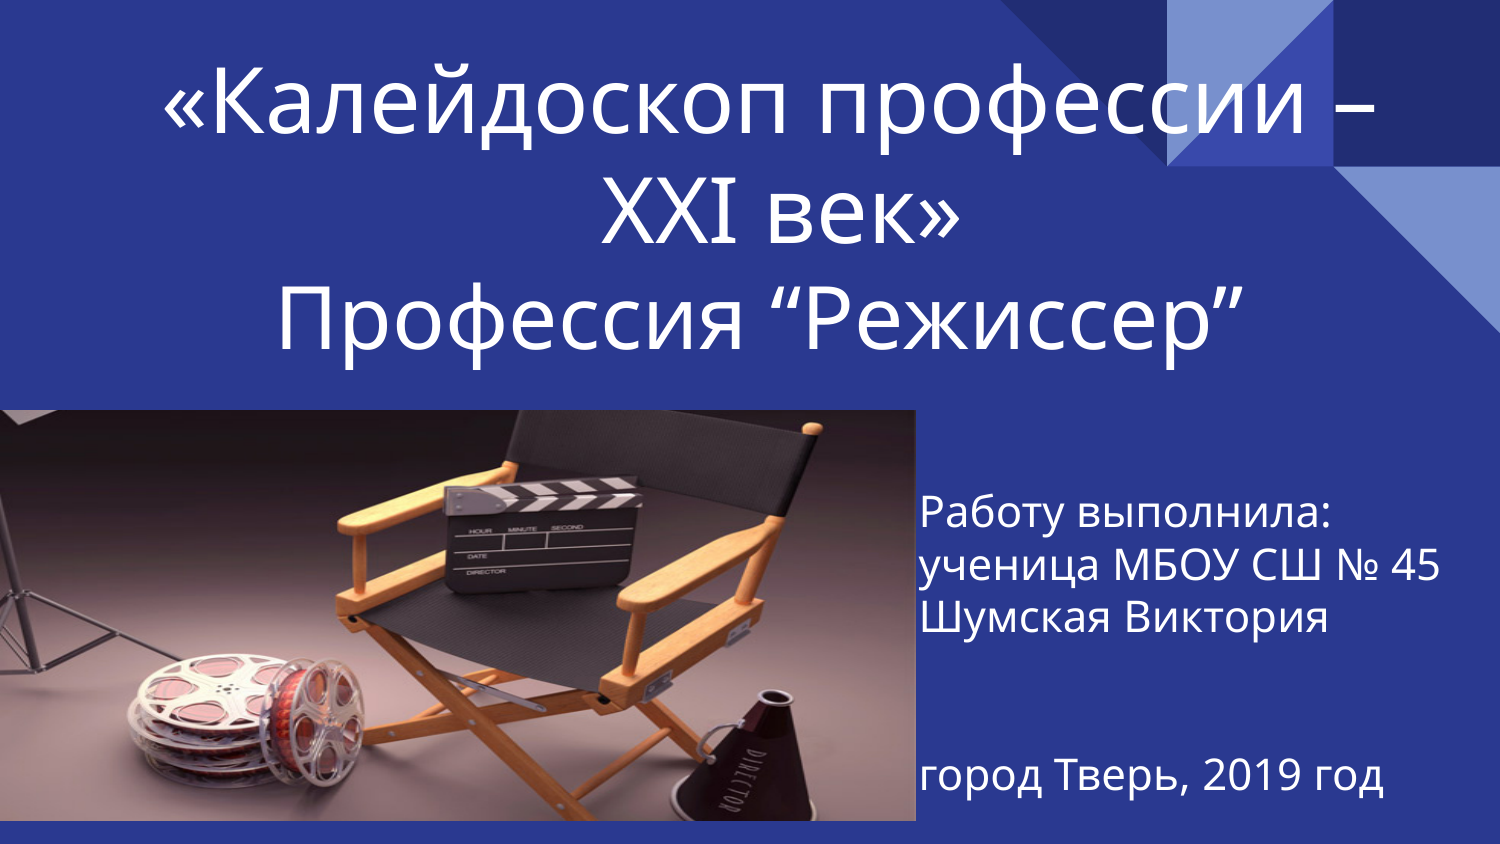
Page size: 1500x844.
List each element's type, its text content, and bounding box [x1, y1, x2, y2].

picture [0, 409, 916, 821]
subtitle Работу выполнила: ученица МБОУ СШ № 45 Шумская Виктория город Тверь, 2019 год [920, 469, 1473, 765]
title «Калейдоскоп профессии – XXI век» Профессия “Режиссер” [41, 150, 1500, 383]
